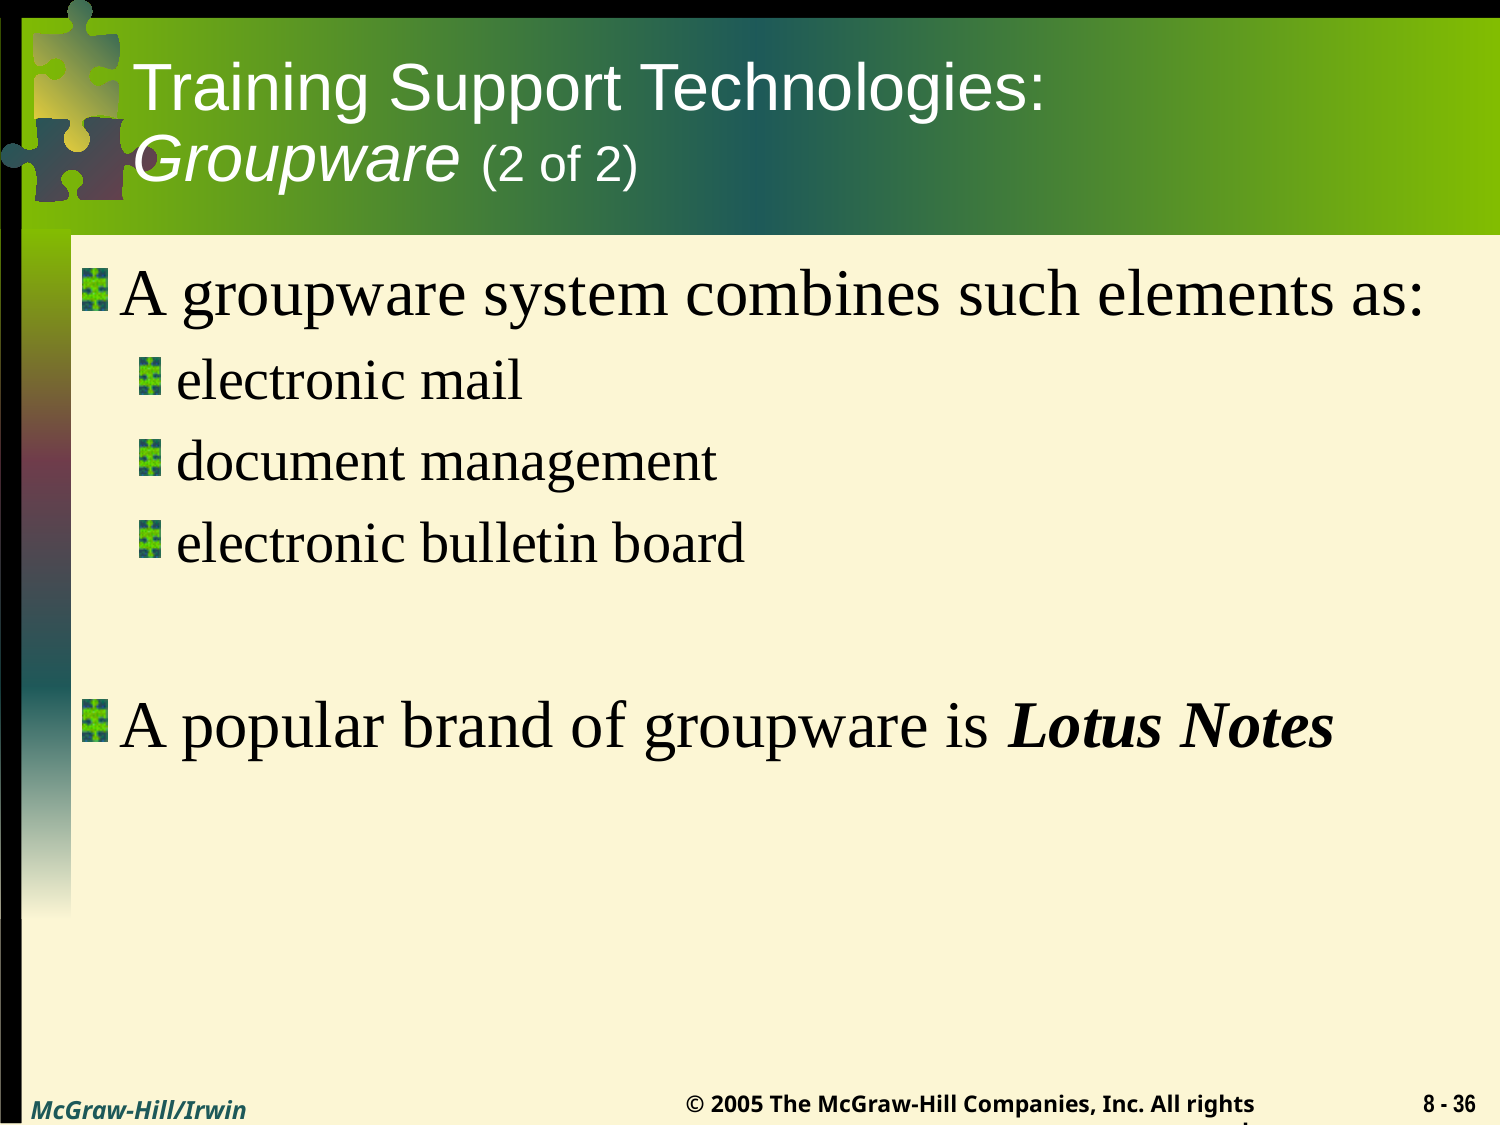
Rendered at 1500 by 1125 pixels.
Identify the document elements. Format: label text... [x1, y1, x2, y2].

picture [139, 520, 161, 558]
picture [139, 439, 161, 476]
title Training Support Technologies: Groupware (2 of 2) [117, 30, 1481, 219]
picture [82, 268, 108, 311]
picture [82, 699, 108, 742]
picture [139, 357, 161, 395]
list A groupware system combines such elements as: electronic mail document management electronic bulletin board A popular brand of groupware is Lotus Notes [67, 241, 1479, 1081]
